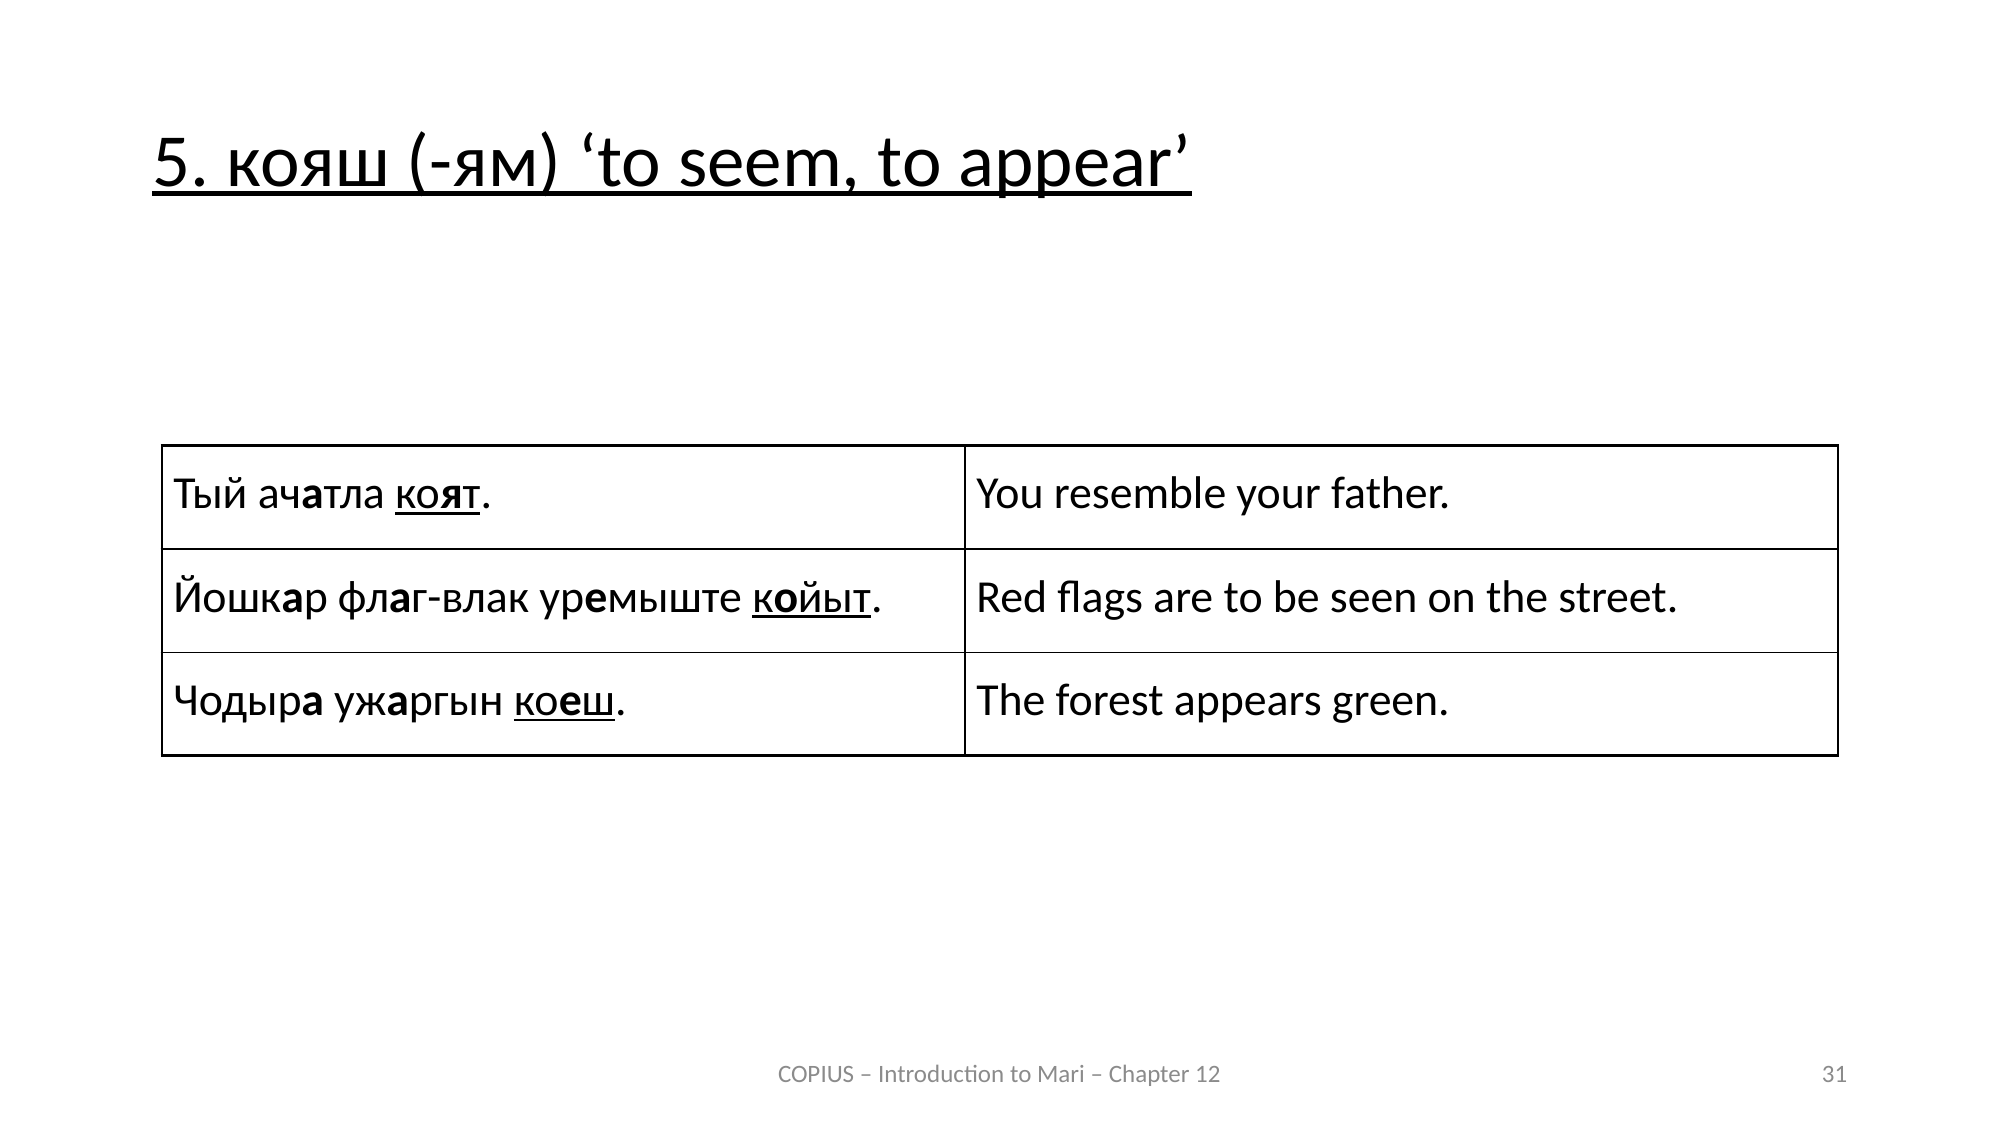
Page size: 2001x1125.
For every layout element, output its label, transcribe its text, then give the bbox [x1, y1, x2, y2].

footer COPIUS – Introduction to Mari – Chapter 12 [662, 1042, 1338, 1103]
table_header The forest appears green. [966, 653, 1837, 754]
slide_number 31 [1412, 1042, 1863, 1103]
table_header Red flags are to be seen on the street. [966, 550, 1837, 652]
list 5. кояш (-ям) ‘to seem, to appear’ [137, 113, 1863, 263]
table_header Тый ачатла коят. [163, 447, 964, 548]
table_header Чодыра ужаргын коеш. [163, 653, 964, 754]
table_header Йошкар флаг-влак уремыште койыт. [163, 550, 964, 652]
table_header You resemble your father. [966, 447, 1837, 548]
